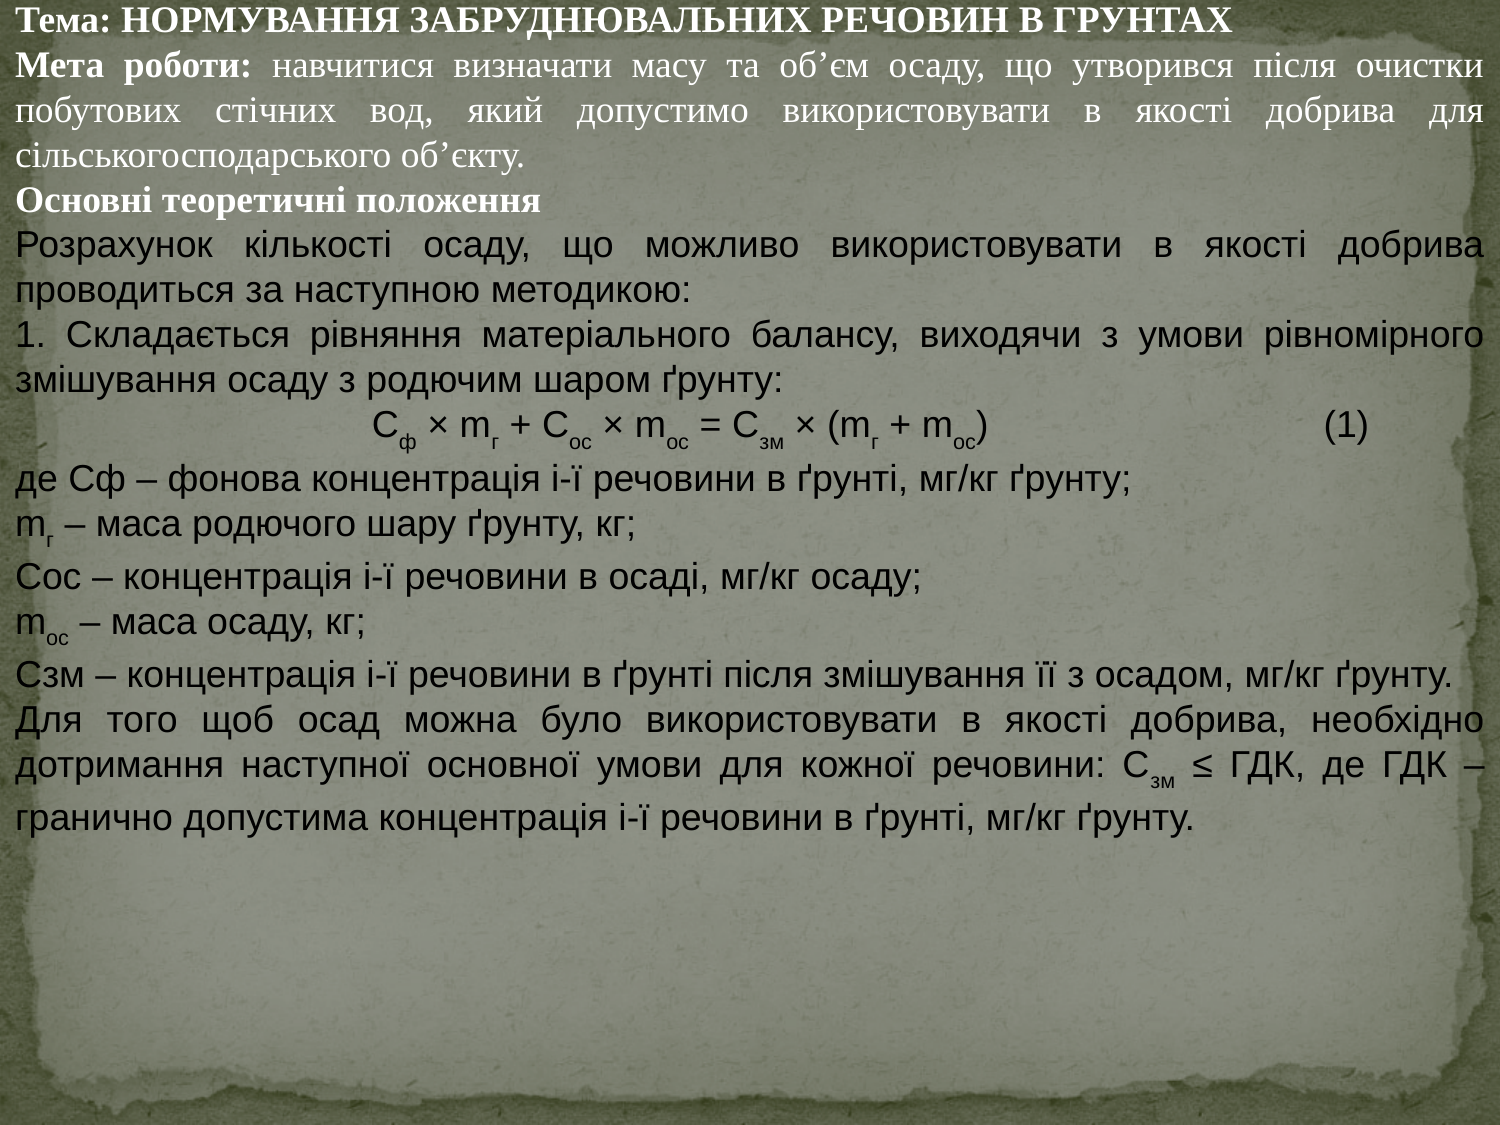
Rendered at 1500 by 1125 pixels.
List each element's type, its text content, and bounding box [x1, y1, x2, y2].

text_box Тема: НОРМУВАННЯ ЗАБРУДНЮВАЛЬНИХ РЕЧОВИН В ГРУНТАХ Мета роботи: навчитися визначати масу та об’єм осаду, що утворився після очистки побутових стічних вод, який допустимо використовувати в якості добрива для сільськогосподарського об’єкту. Основні теоретичні положення Розрахунок кількості осаду, що можливо використовувати в якості добрива проводиться за наступною методикою: 1. Складається рівняння матеріального балансу, виходячи з умови рівномірного змішування осаду з родючим шаром ґрунту: Сф × mг + Сос × mос = Сзм × (mг + mос) (1) де Сф – фонова концентрація i-ї речовини в ґрунті, мг/кг ґрунту; mг – маса родючого шару ґрунту, кг; Сос – концентрація i-ї речовини в осаді, мг/кг осаду; mос – маса осаду, кг; Сзм – концентрація i-ї речовини в ґрунті після змішування її з осадом, мг/кг ґрунту. Для того щоб осад можна було використовувати в якості добрива, необхідно дотримання наступної основної умови для кожної речовини: Сзм ≤ ГДК, де ГДК – гранично допустима концентрація i-ї речовини в ґрунті, мг/кг ґрунту. [0, 0, 1500, 846]
